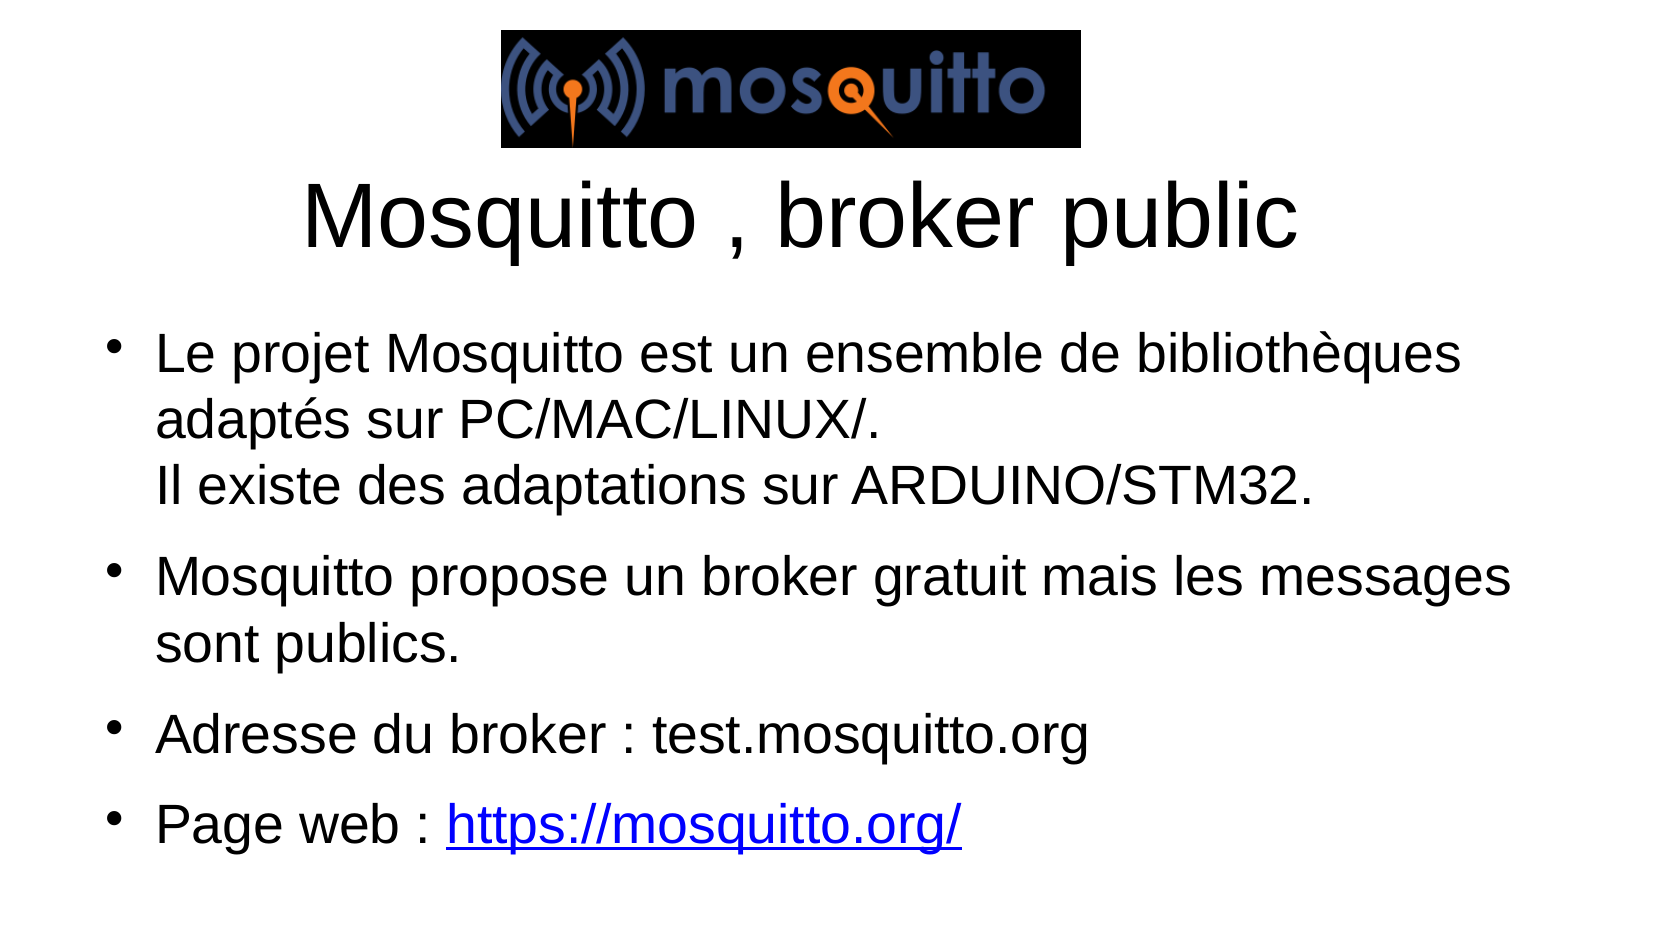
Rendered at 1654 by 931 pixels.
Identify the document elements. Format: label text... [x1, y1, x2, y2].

text_box Le projet Mosquitto est un ensemble de bibliothèques adaptés sur PC/MAC/LINUX/. Il existe des adaptations sur ARDUINO/STM32. Mosquitto propose un broker gratuit mais les messages sont publics. Adresse du broker : test.mosquitto.org Page web : https://mosquitto.org/ [88, 316, 1577, 857]
picture [501, 30, 1082, 148]
text_box Mosquitto , broker public [82, 37, 1571, 384]
